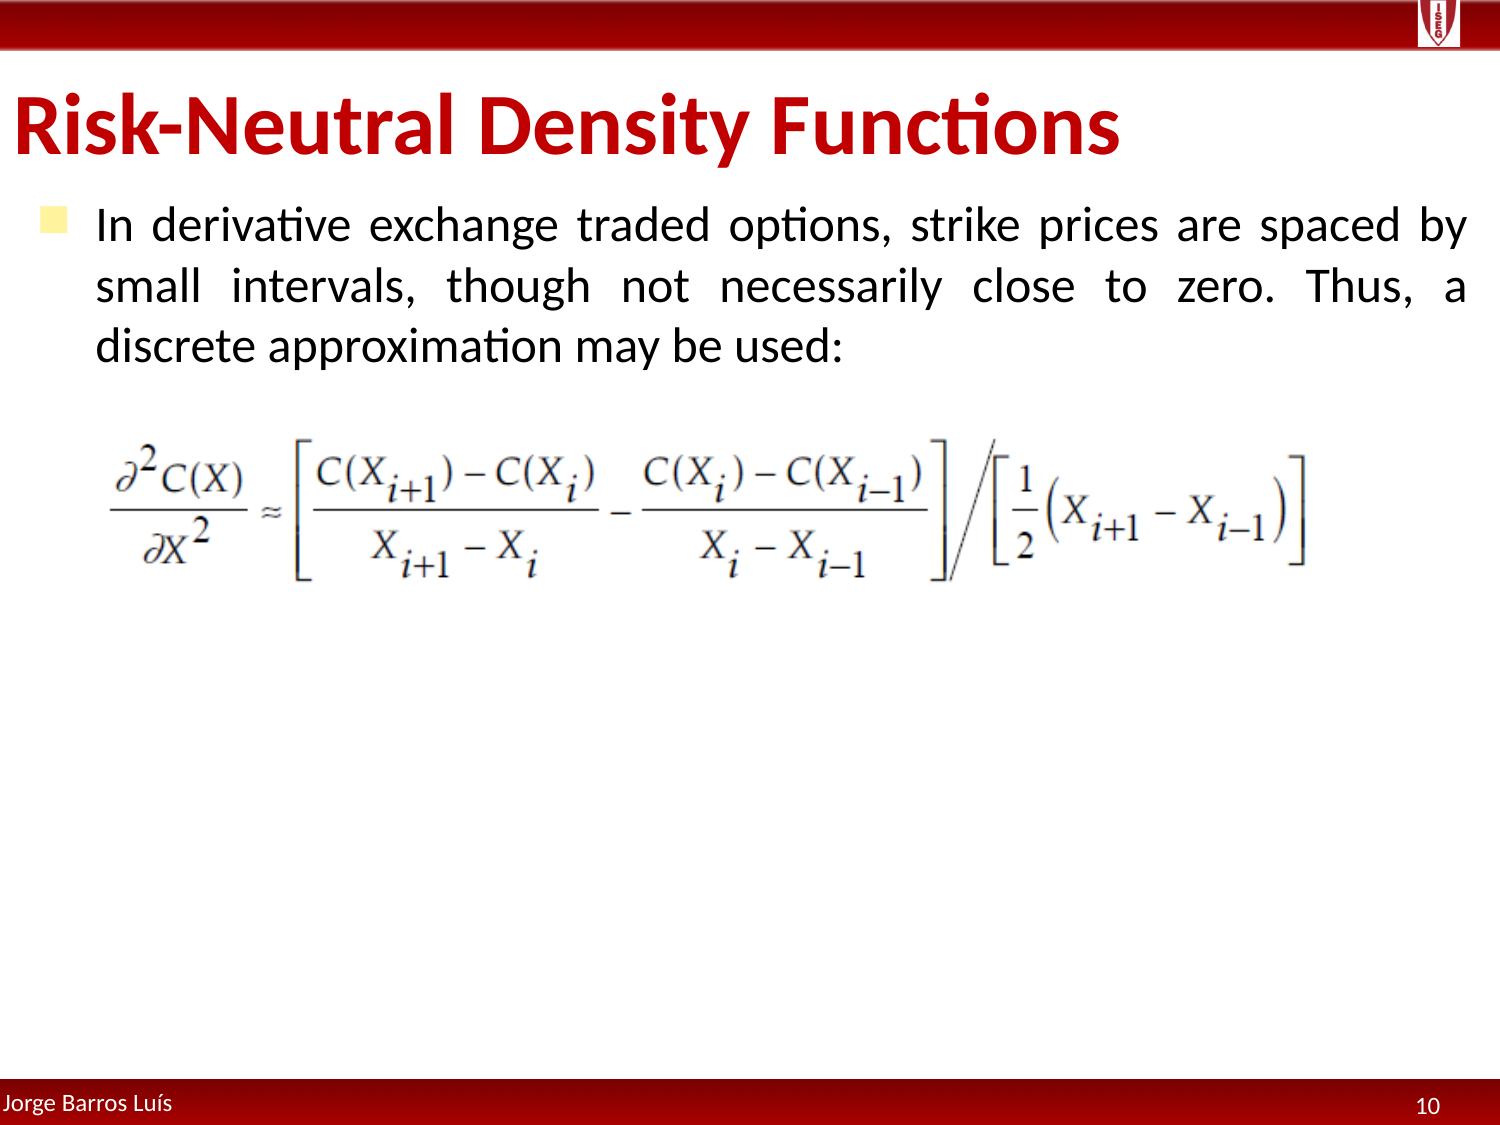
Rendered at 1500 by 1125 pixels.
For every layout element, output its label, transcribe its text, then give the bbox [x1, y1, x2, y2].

picture [100, 420, 1318, 595]
slide_number 340 [1399, 1081, 1500, 1125]
text_box In derivative exchange traded options, strike prices are spaced by small intervals, though not necessarily close to zero. Thus, a discrete approximation may be used: [29, 184, 1483, 764]
title Risk-Neutral Density Functions [0, 54, 1149, 185]
picture [1417, 0, 1461, 47]
